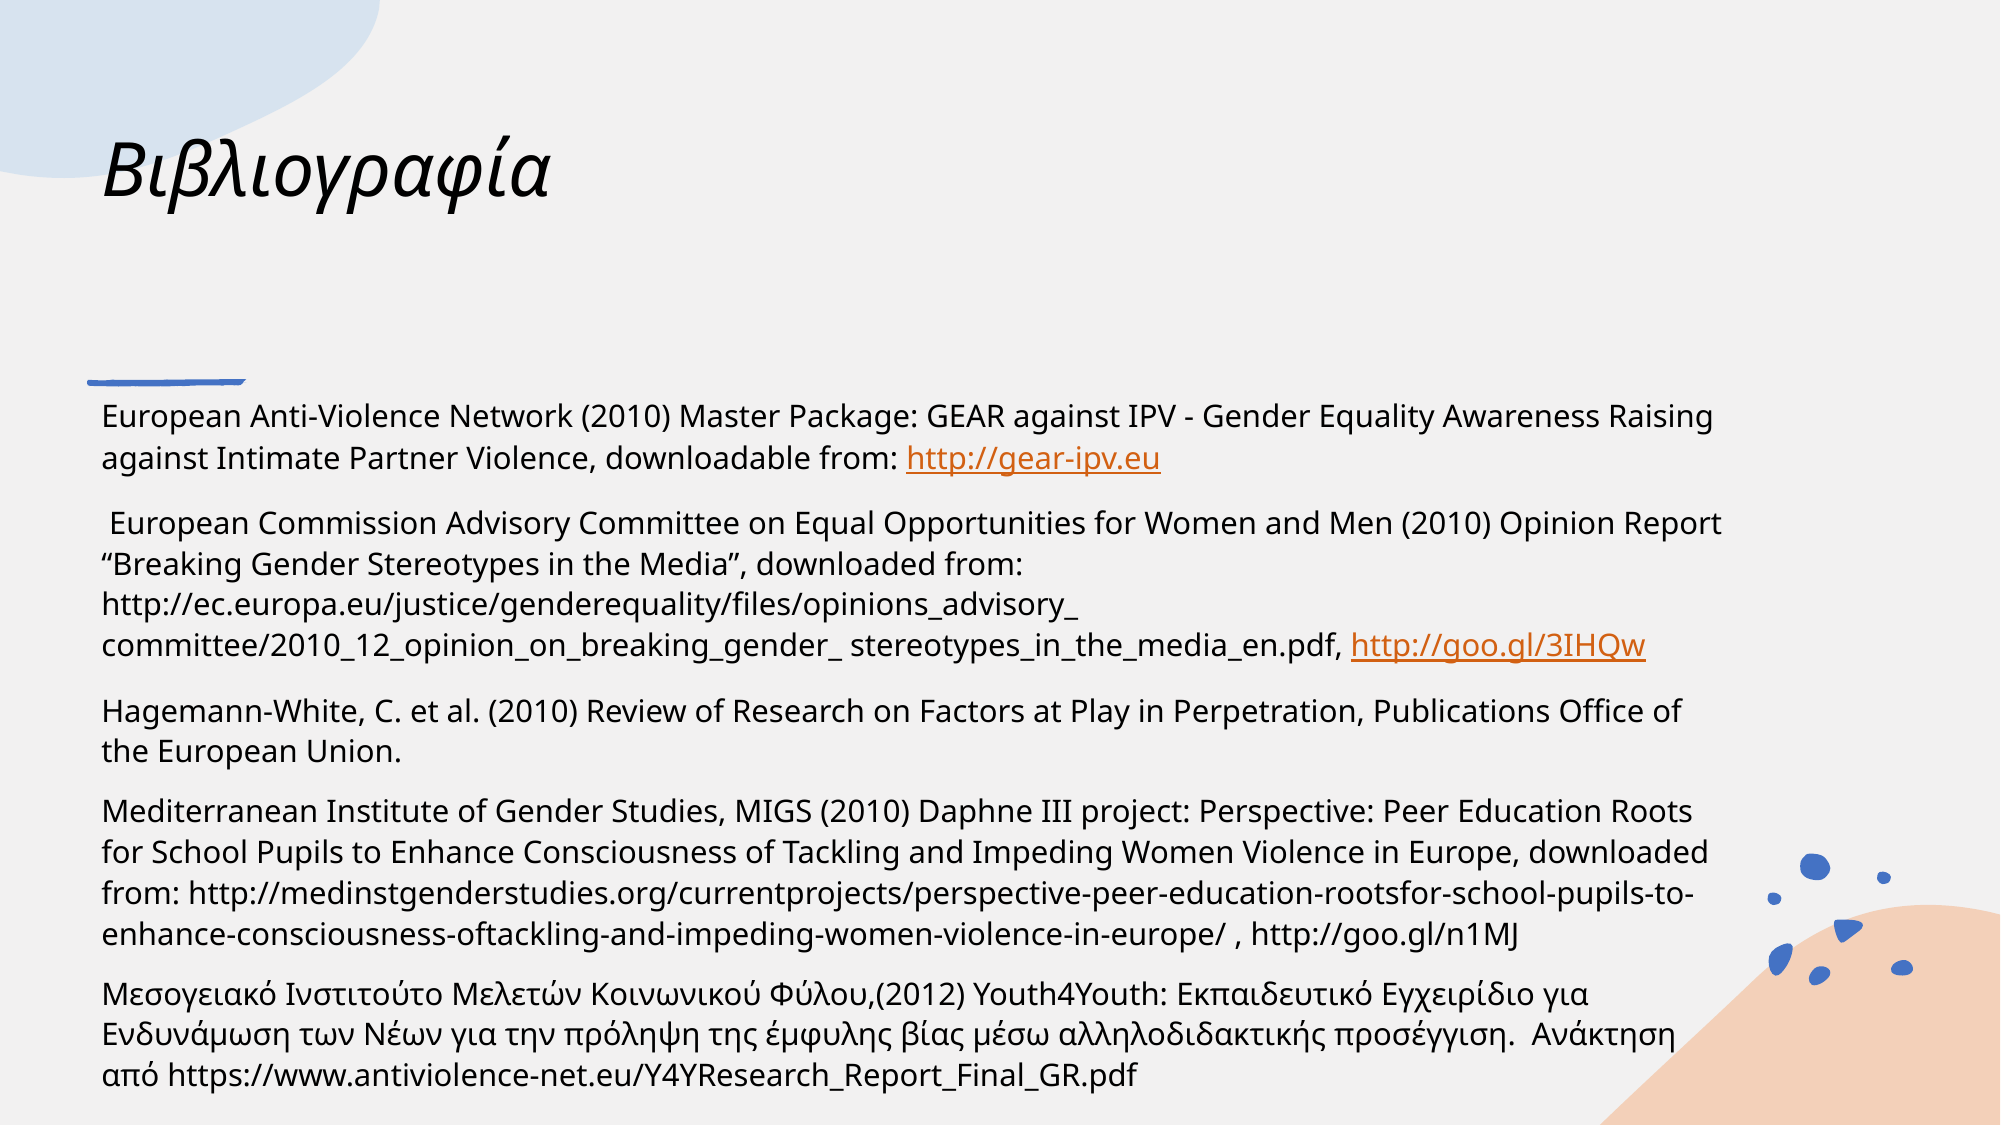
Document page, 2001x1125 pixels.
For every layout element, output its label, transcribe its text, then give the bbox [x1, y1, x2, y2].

title Βιβλιογραφία [86, 2, 1740, 220]
list European Anti-Violence Network (2010) Master Package: GEAR against IPV - Gender Equality Awareness Raising against Intimate Partner Violence, downloadable from: http://gear-ipv.eu European Commission Advisory Committee on Equal Opportunities for Women and Men (2010) Opinion Report “Breaking Gender Stereotypes in the Media”, downloaded from: http://ec.europa.eu/justice/genderequality/files/opinions_advisory_ committee/2010_12_opinion_on_breaking_gender_ stereotypes_in_the_media_en.pdf, http://goo.gl/3IHQw Hagemann-White, C. et al. (2010) Review of Research on Factors at Play in Perpetration, Publications Office of the European Union. Mediterranean Institute of Gender Studies, MIGS (2010) Daphne III project: Perspective: Peer Education Roots for School Pupils to Enhance Consciousness of Tackling and Impeding Women Violence in Europe, downloaded from: http://medinstgenderstudies.org/currentprojects/perspective-peer-education-rootsfor-school-pupils-to-enhance-consciousness-oftackling-and-impeding-women-violence-in-europe/ , http://goo.gl/n1MJ Μεσογειακό Ινστιτούτο Μελετών Κοινωνικού Φύλου,(2012) Youth4Youth: Εκπαιδευτικό Εγχειρίδιο για Ενδυνάμωση των Νέων για την πρόληψη της έμφυλης βίας μέσω αλληλοδιδακτικής προσέγγιση. Ανάκτηση από https://www.antiviolence-net.eu/Y4YResearch_Report_Final_GR.pdf [86, 319, 1740, 1123]
